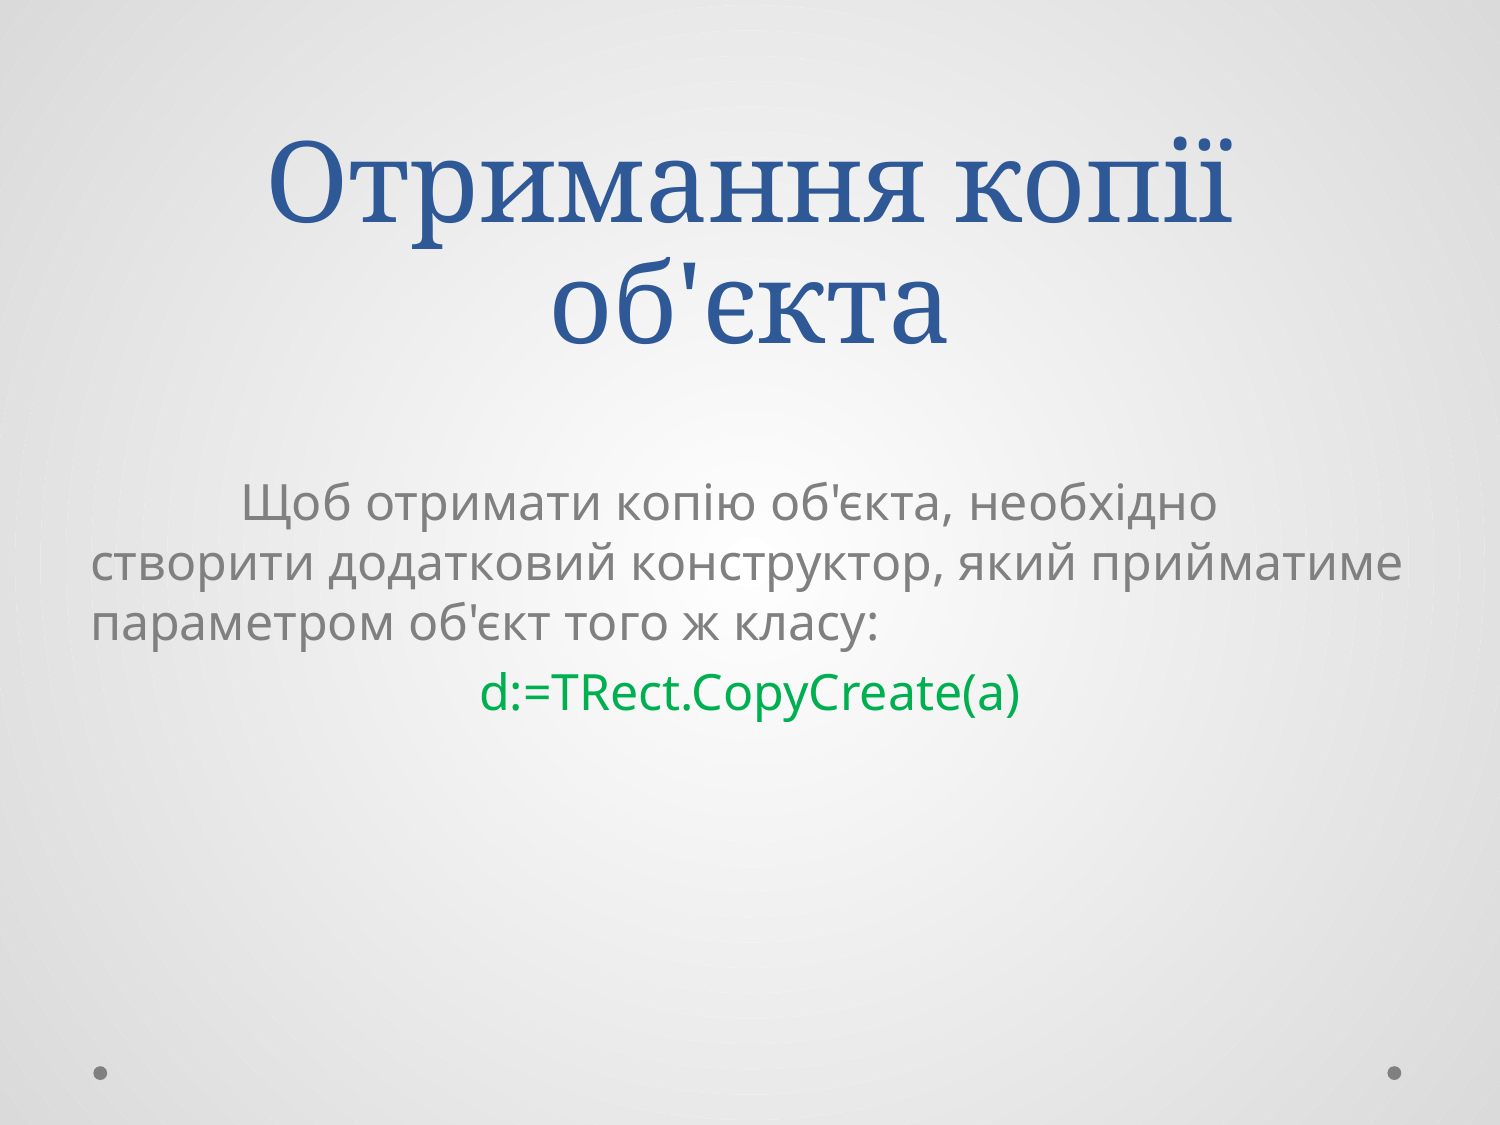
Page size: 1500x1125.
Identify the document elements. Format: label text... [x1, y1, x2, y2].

list Щоб отримати копію об'єкта, необхідно створити додатковий конструктор, який прийматиме параметром об'єкт того ж класу: d:=TRect.CopyCreate(a) [75, 463, 1425, 835]
title Отримання копії об'єкта [75, 111, 1425, 374]
